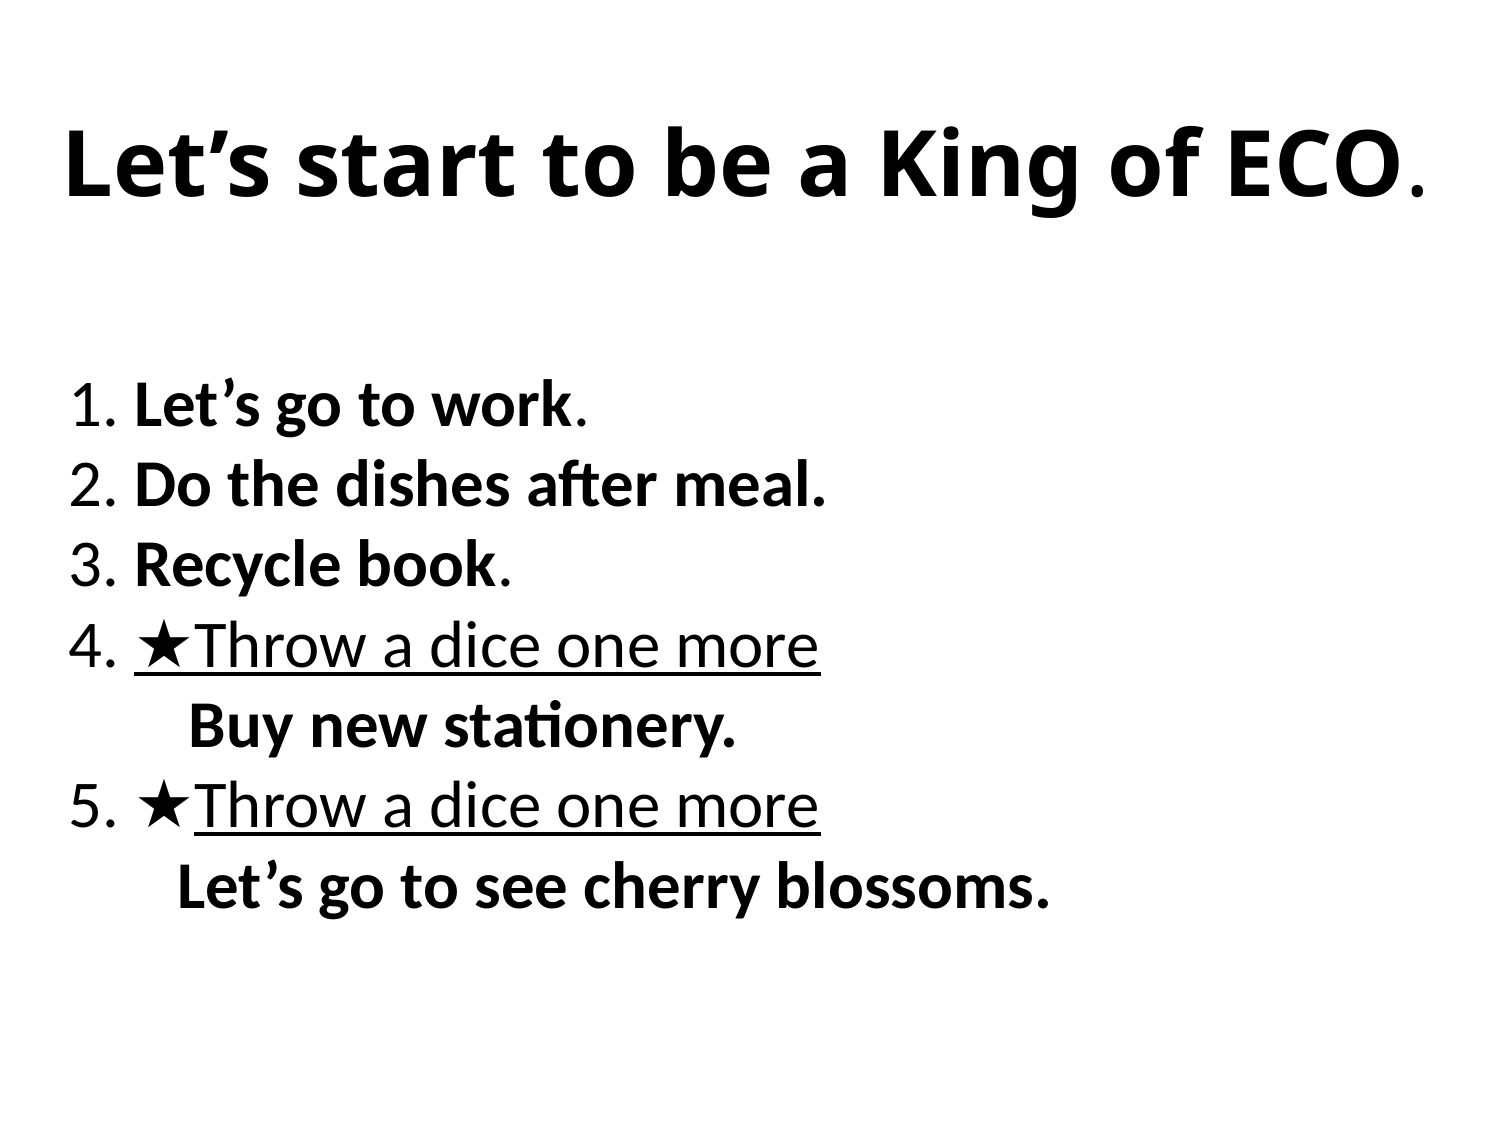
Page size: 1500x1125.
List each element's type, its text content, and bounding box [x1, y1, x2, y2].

text_box Let’s start to be a King of ECO. [29, 66, 1462, 254]
title 1. Let’s go to work. 2. Do the dishes after meal. 3. Recycle book. 4. ★Throw a dice one more Buy new stationery. 5. ★Throw a dice one more Let’s go to see cherry blossoms. [53, 267, 1404, 1094]
